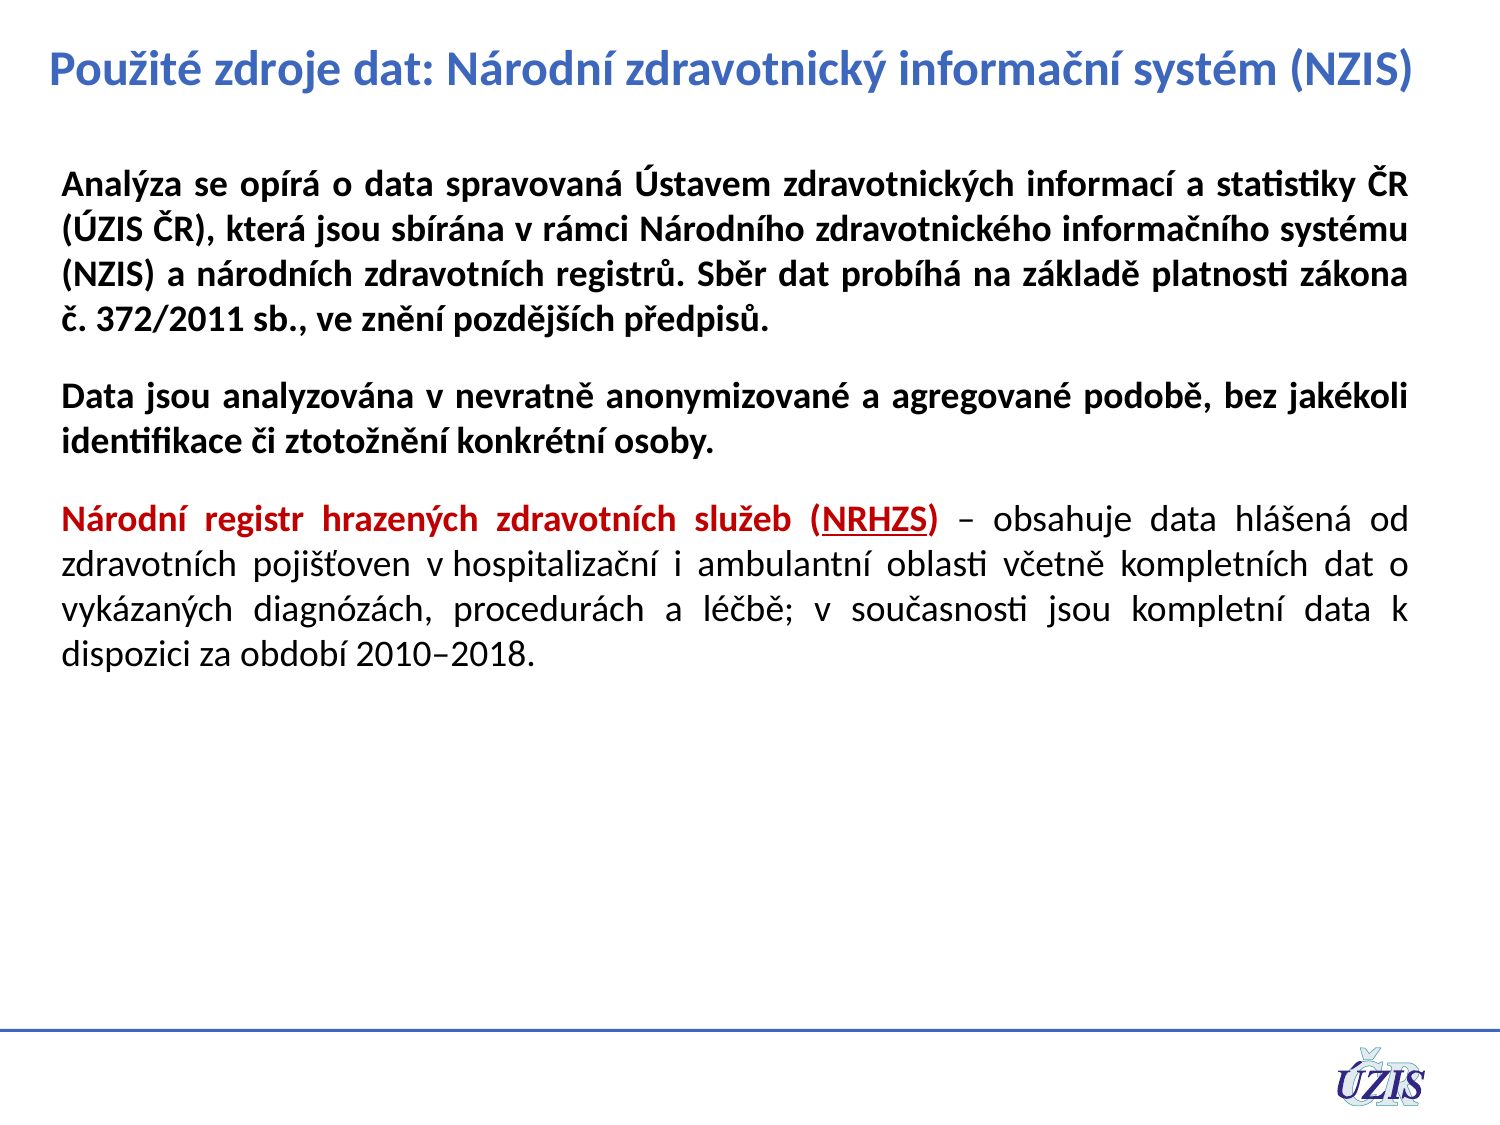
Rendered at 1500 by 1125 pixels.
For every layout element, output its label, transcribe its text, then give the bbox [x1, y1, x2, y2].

list Analýza se opírá o data spravovaná Ústavem zdravotnických informací a statistiky ČR (ÚZIS ČR), která jsou sbírána v rámci Národního zdravotnického informačního systému (NZIS) a národních zdravotních registrů. Sběr dat probíhá na základě platnosti zákona č. 372/2011 sb., ve znění pozdějších předpisů. Data jsou analyzována v nevratně anonymizované a agregované podobě, bez jakékoli identifikace či ztotožnění konkrétní osoby. Národní registr hrazených zdravotních služeb (NRHZS) – obsahuje data hlášená od zdravotních pojišťoven v hospitalizační i ambulantní oblasti včetně kompletních dat o vykázaných diagnózách, procedurách a léčbě; v současnosti jsou kompletní data k dispozici za období 2010–2018. [46, 151, 1425, 966]
title Použité zdroje dat: Národní zdravotnický informační systém (NZIS) [34, 27, 1489, 103]
